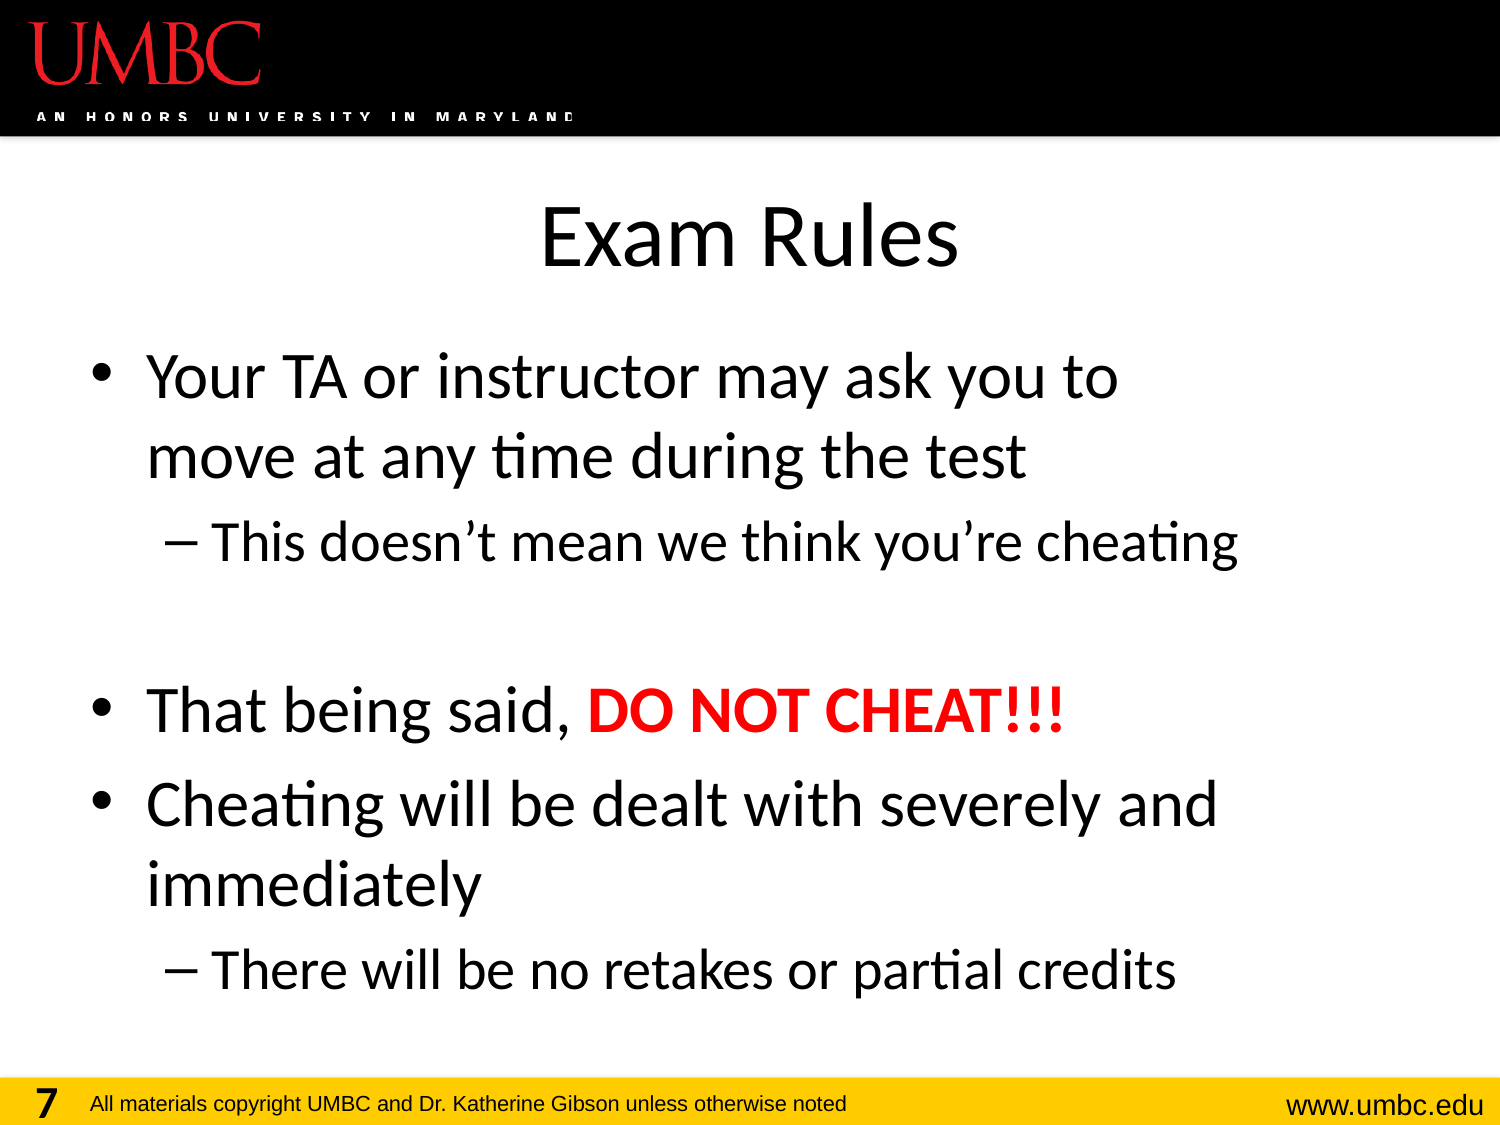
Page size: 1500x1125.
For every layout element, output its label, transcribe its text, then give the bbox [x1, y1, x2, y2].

slide_number 7 [0, 1065, 94, 1125]
title Exam Rules [75, 136, 1425, 324]
list Your TA or instructor may ask you to move at any time during the test This doesn’t mean we think you’re cheating That being said, DO NOT CHEAT!!! Cheating will be dealt with severely and immediately There will be no retakes or partial credits [75, 324, 1425, 1066]
